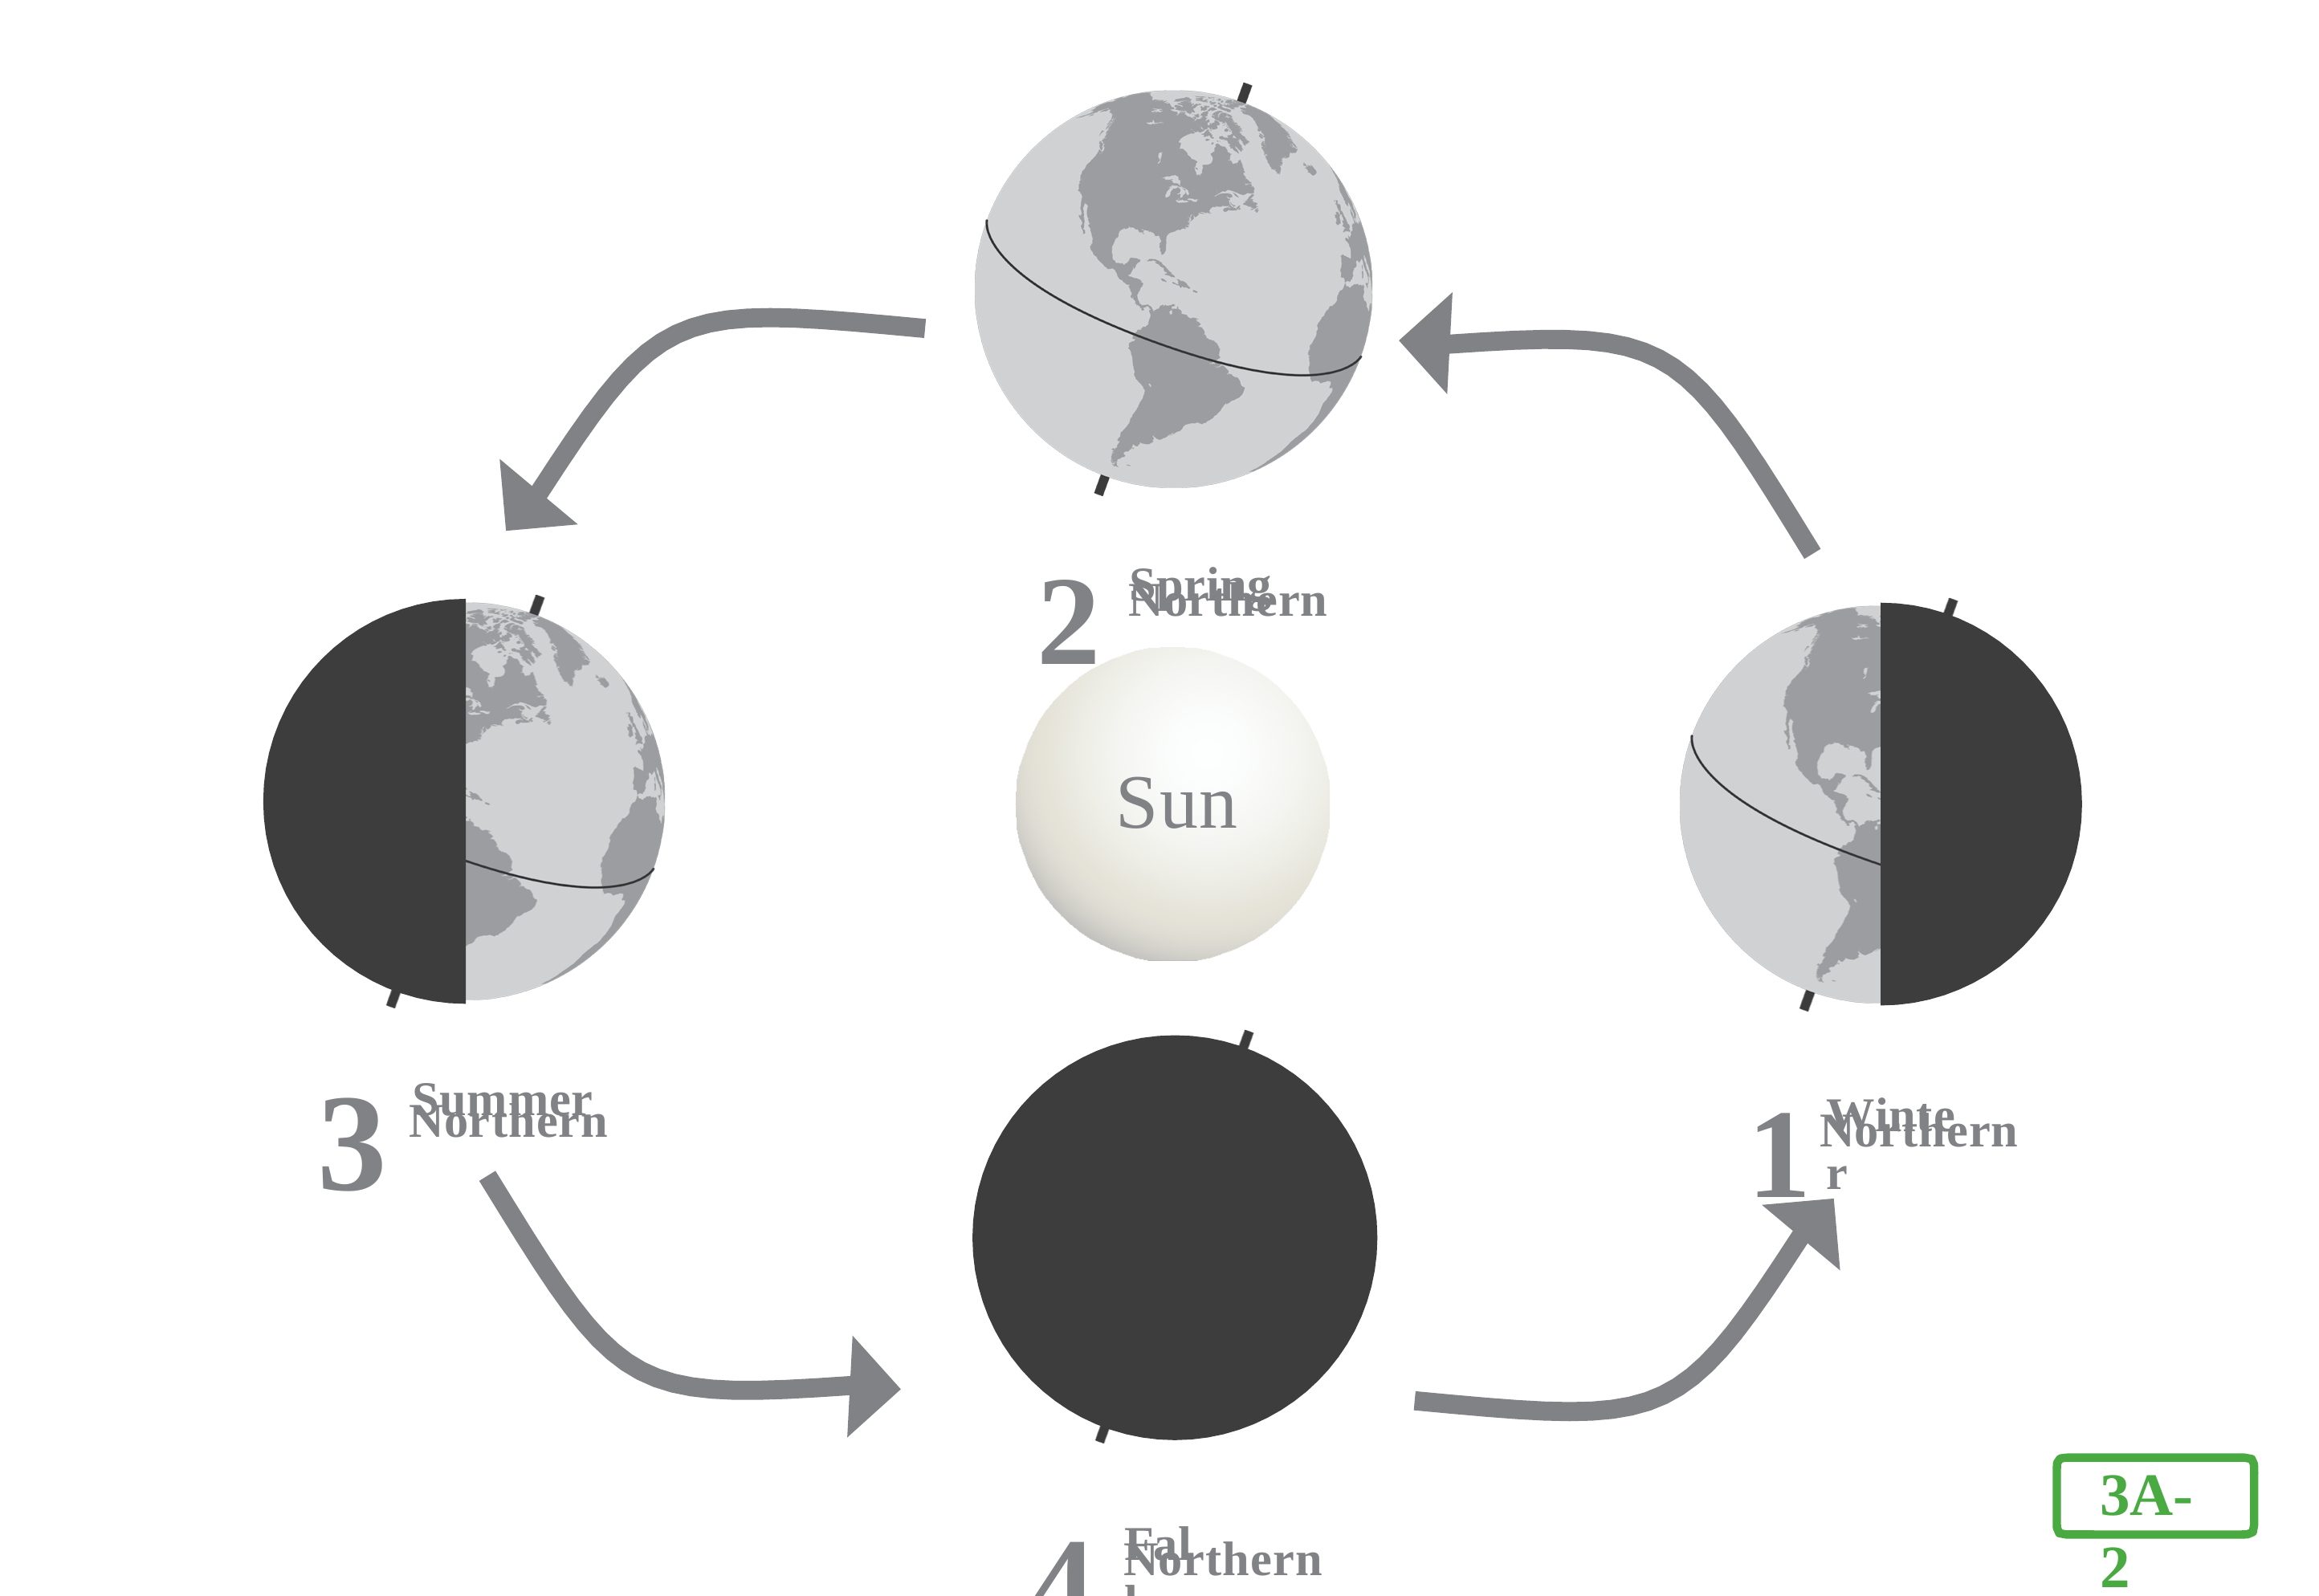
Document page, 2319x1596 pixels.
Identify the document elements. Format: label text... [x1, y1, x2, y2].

text_box [499, 458, 578, 531]
text_box Fall [1122, 1512, 1202, 1596]
picture [249, 577, 683, 1025]
text_box [540, 317, 926, 506]
text_box 1Northern [1745, 926, 2028, 1223]
text_box [1449, 339, 1813, 554]
text_box 3Northern [315, 898, 613, 1218]
text_box [2056, 1457, 2255, 1535]
picture [957, 65, 1390, 513]
text_box Spring [1127, 552, 1275, 611]
picture [1015, 690, 1331, 962]
title 2Northern [988, 396, 1331, 690]
text_box Winter [1824, 1082, 1973, 1199]
text_box [1762, 1198, 1840, 1271]
text_box [1399, 292, 1453, 394]
text_box [972, 1035, 1378, 1440]
text_box Sun [1114, 751, 1242, 845]
text_box [1881, 602, 2082, 1006]
text_box Summer [410, 1067, 596, 1126]
text_box [263, 598, 467, 1004]
picture [1662, 580, 2096, 1028]
text_box [1414, 1223, 1800, 1412]
picture [958, 1012, 1392, 1460]
text_box 4Northern [1030, 1374, 1325, 1596]
text_box 3A-2 [2097, 1535, 2213, 1596]
